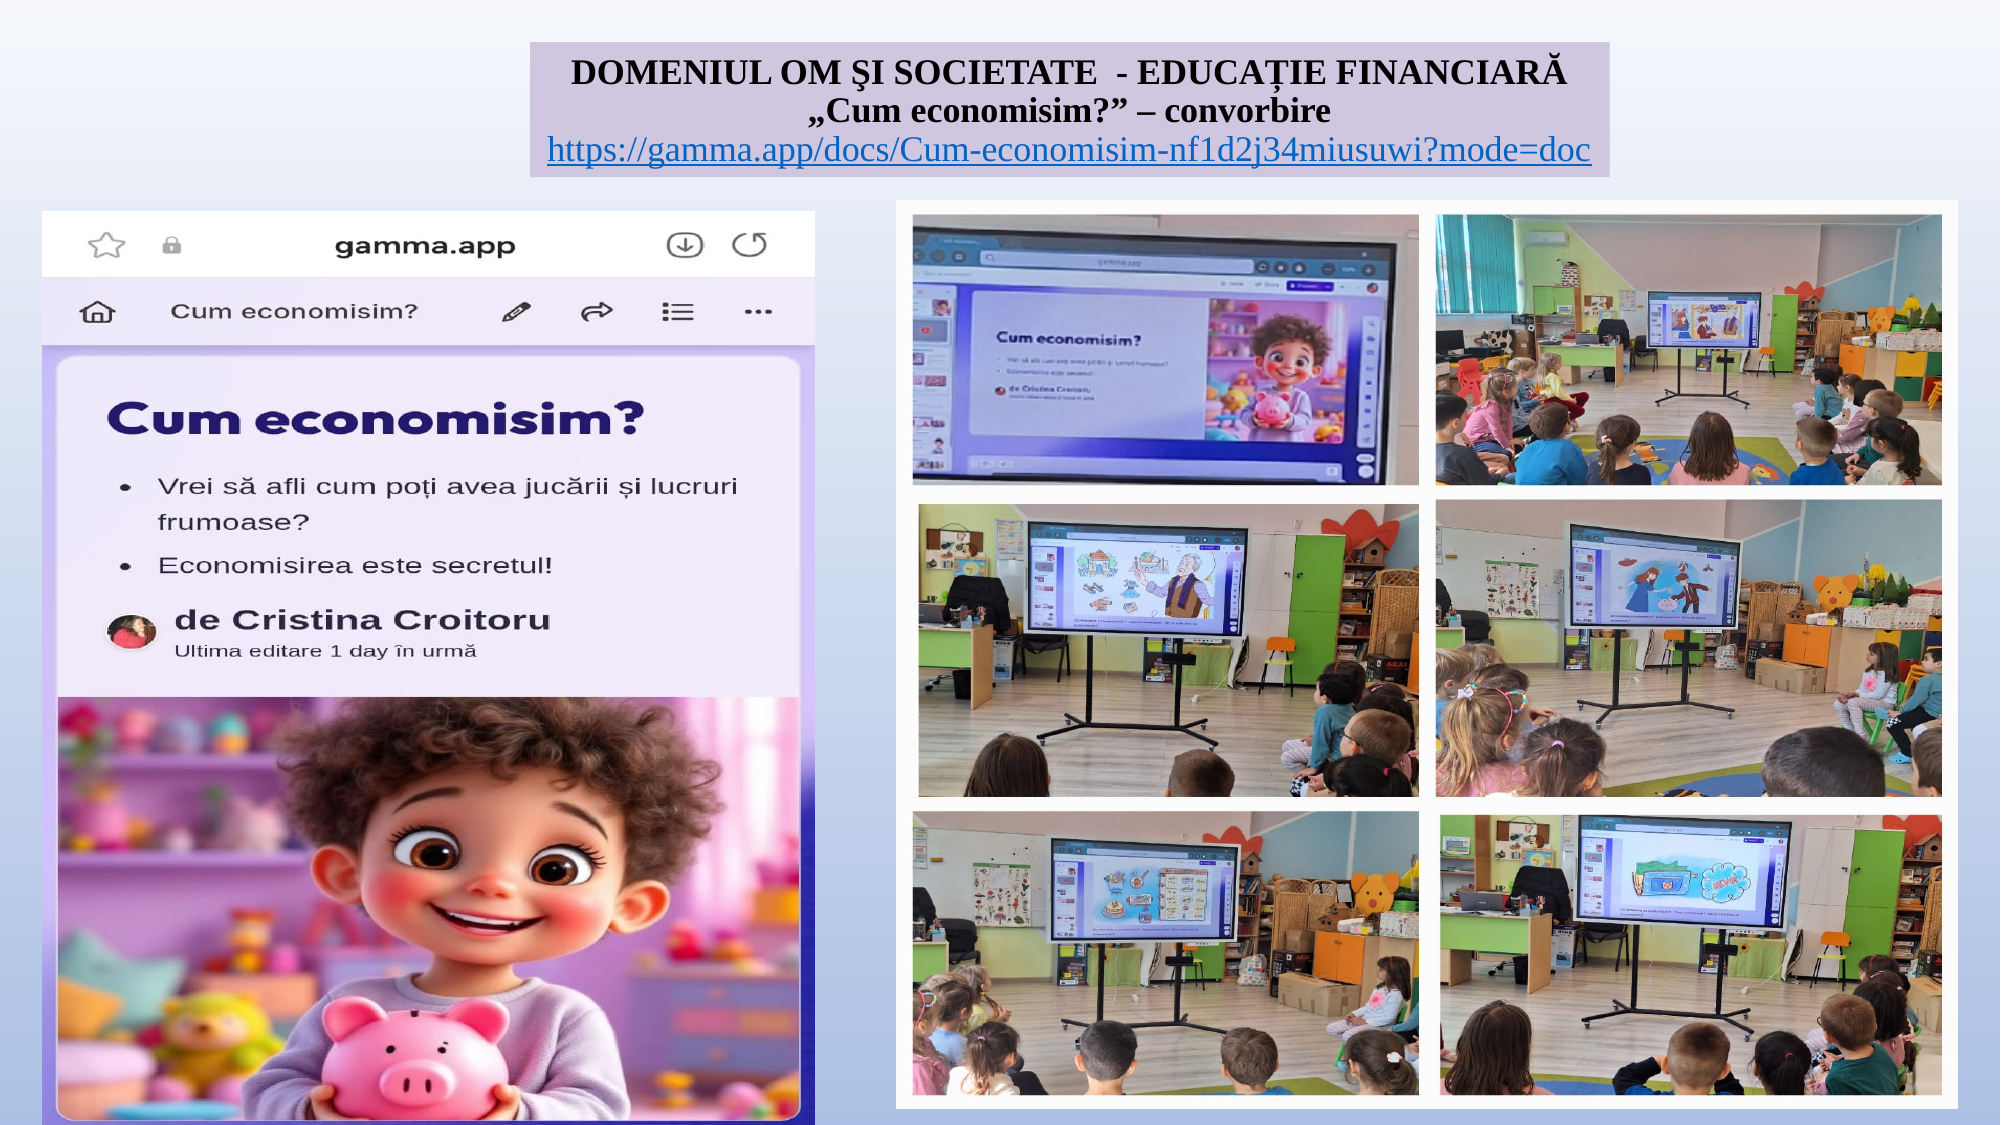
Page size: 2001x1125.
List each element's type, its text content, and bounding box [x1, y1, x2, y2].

picture [896, 200, 1958, 1109]
title DOMENIUL OM ŞI SOCIETATE - EDUCAȚIE FINANCIARĂ „Cum economisim?” – convorbire https://gamma.app/docs/Cum-economisim-nf1d2j34miusuwi?mode=doc [530, 42, 1610, 178]
picture [42, 211, 815, 1125]
